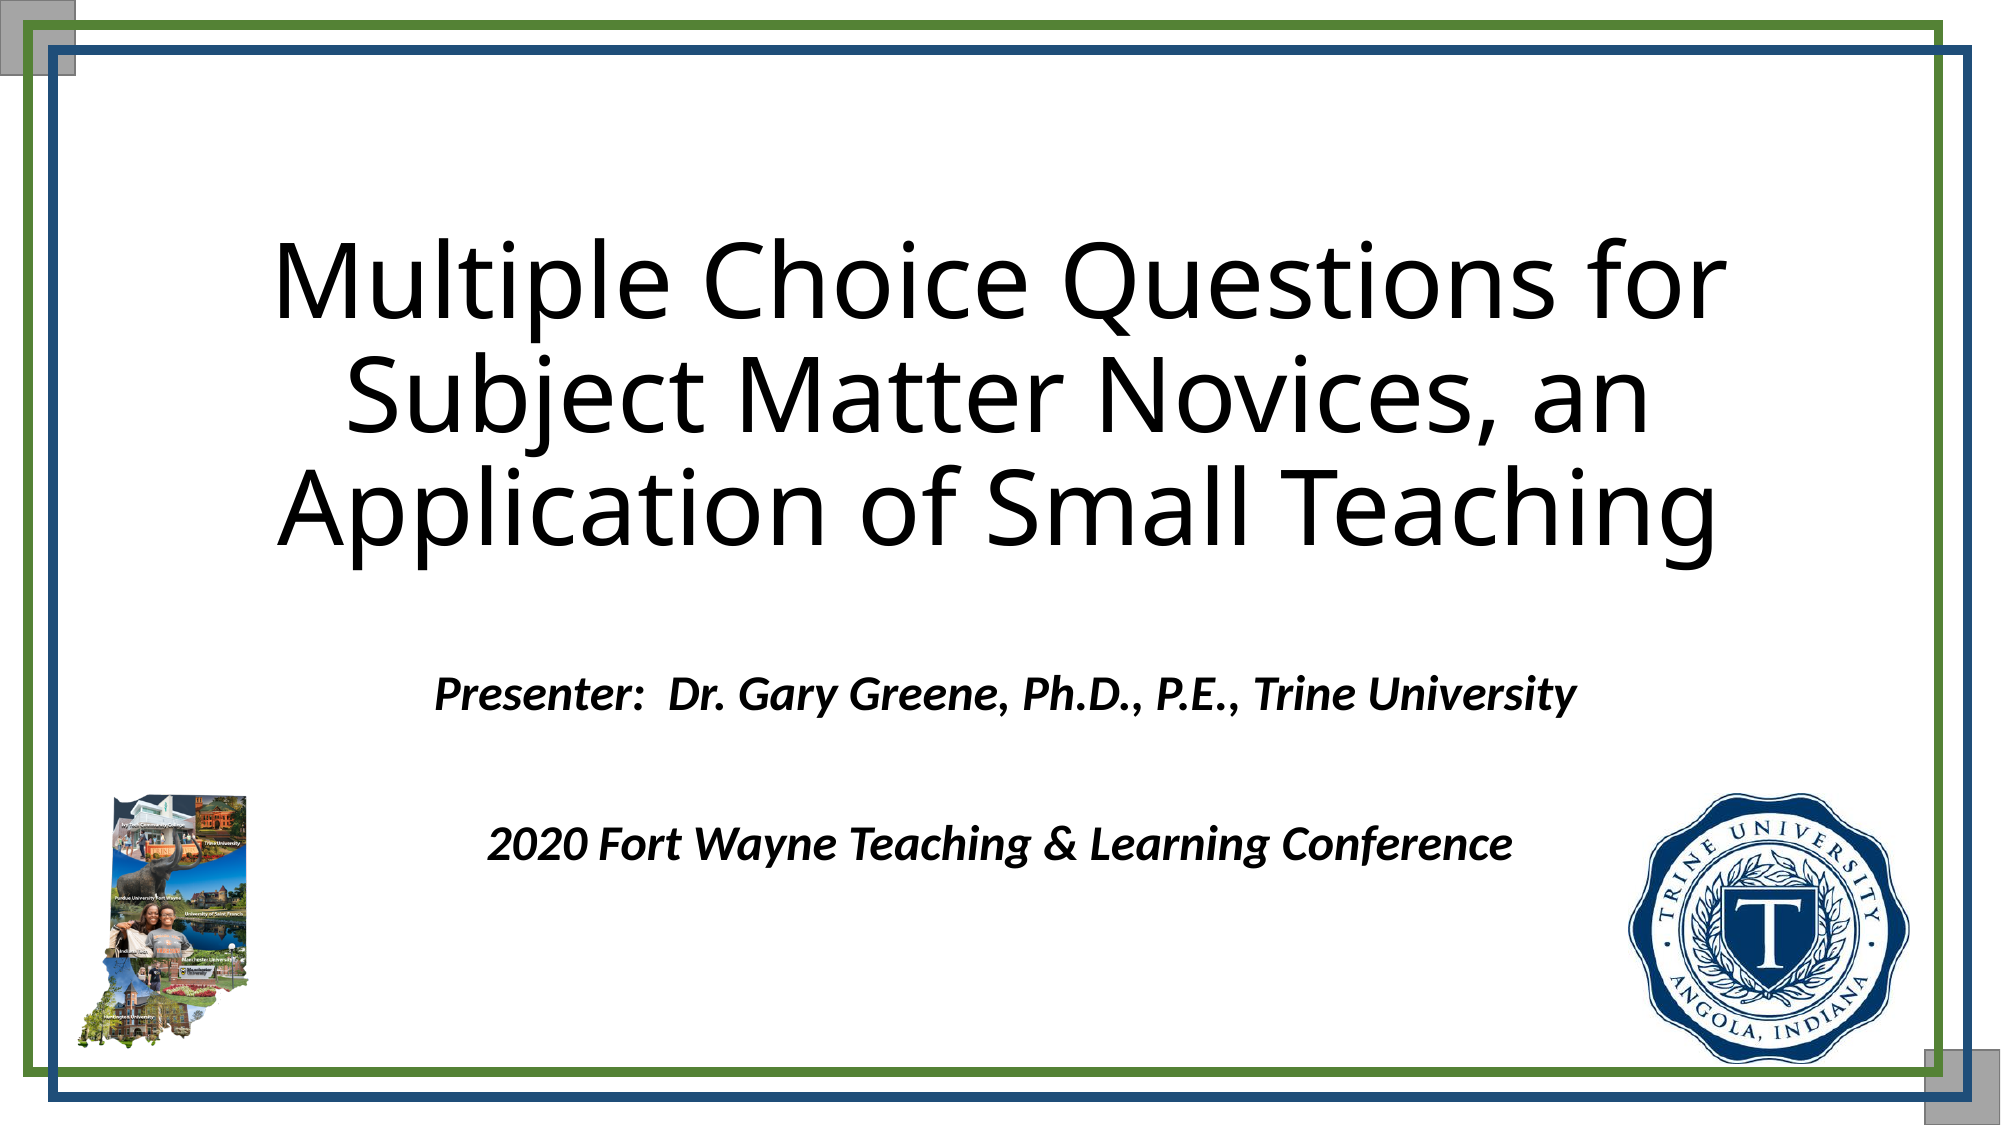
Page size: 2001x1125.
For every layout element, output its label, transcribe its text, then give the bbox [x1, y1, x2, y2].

picture [0, 792, 309, 1051]
title Multiple Choice Questions for Subject Matter Novices, an Application of Small Teaching [249, 184, 1750, 576]
picture [1628, 793, 1910, 1064]
subtitle Presenter: Dr. Gary Greene, Ph.D., P.E., Trine University 2020 Fort Wayne Teaching & Learning Conference [249, 660, 1750, 993]
